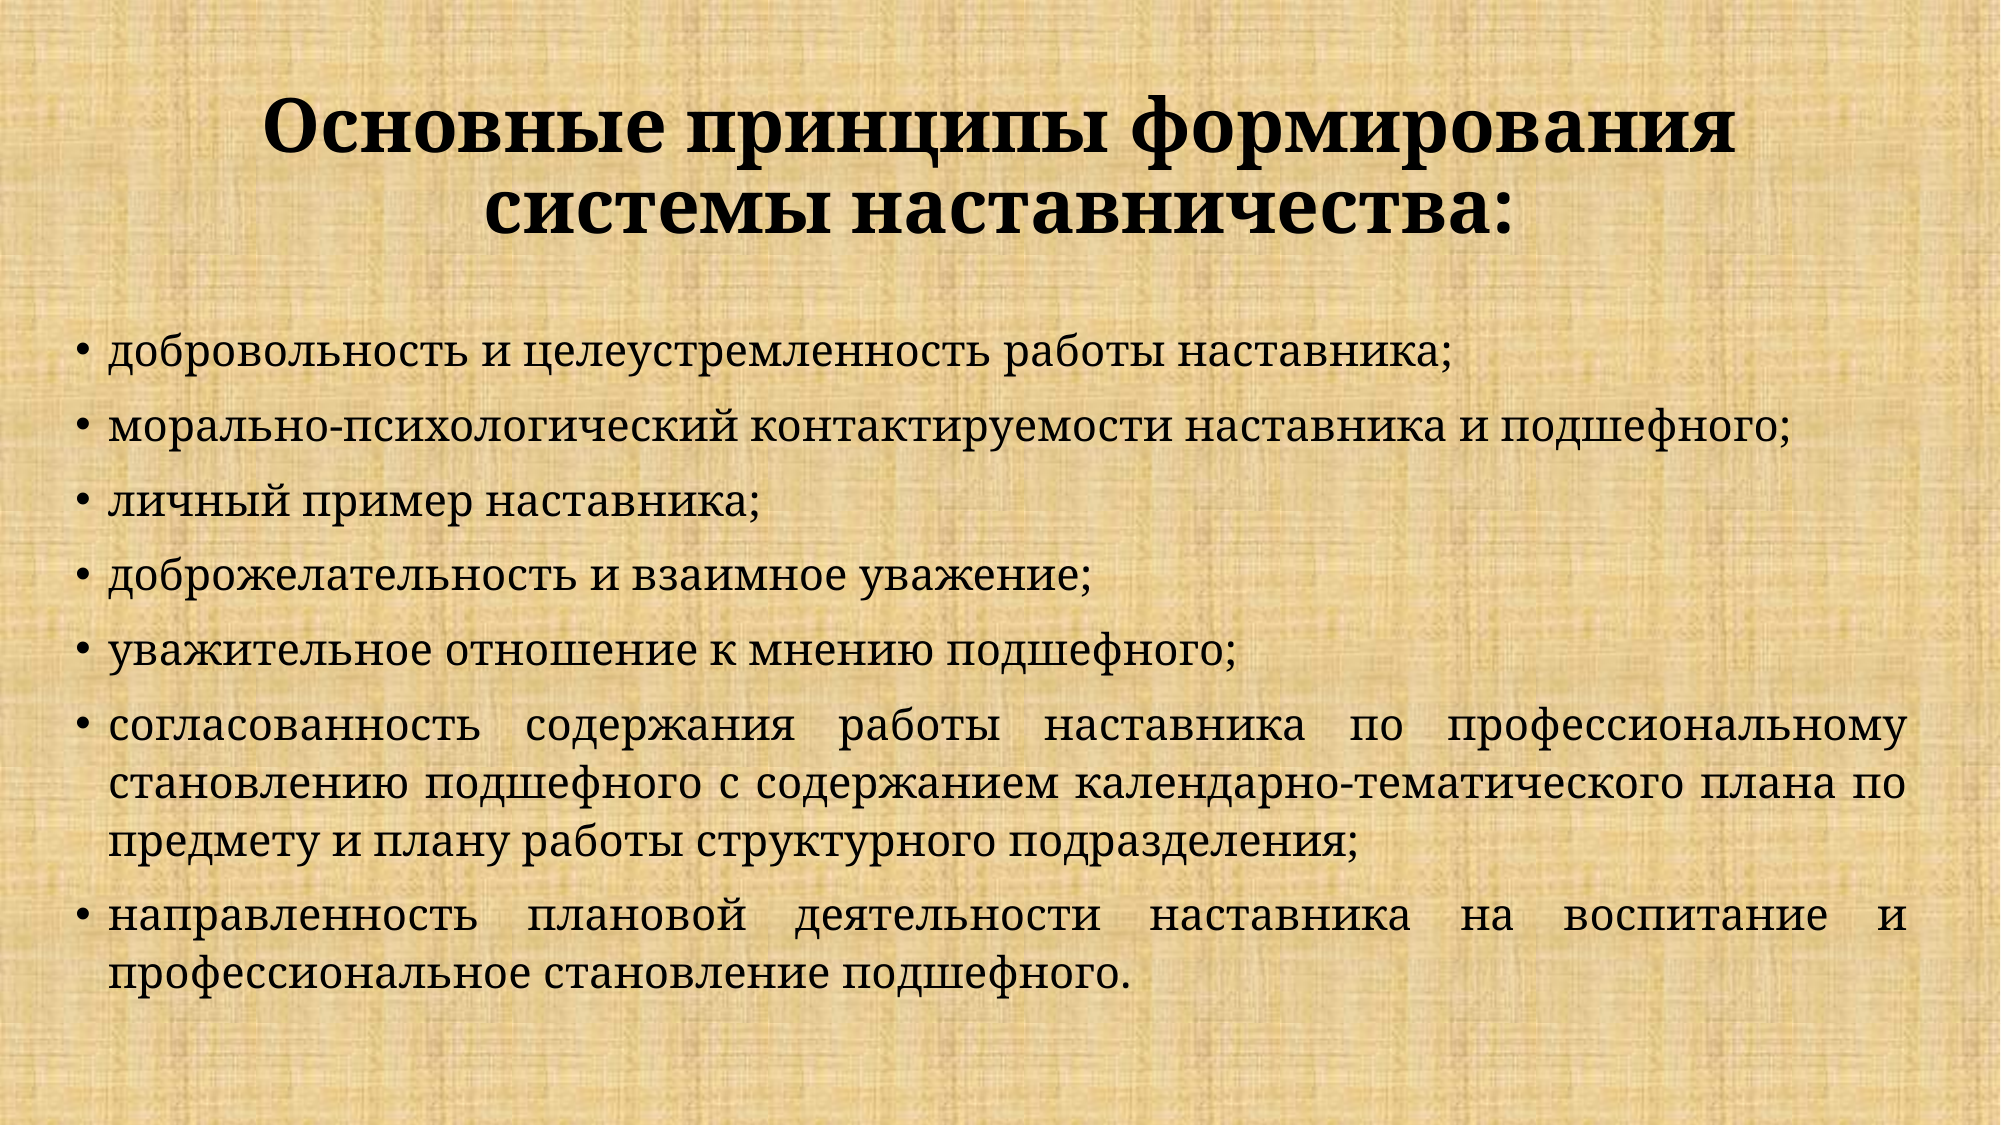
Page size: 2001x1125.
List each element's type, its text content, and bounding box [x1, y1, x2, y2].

title Основные принципы формирования системы наставничества: [137, 59, 1863, 278]
picture [0, 0, 2001, 1125]
list добровольность и целеустремленность работы наставника; морально-психологический контактируемости наставника и подшефного; личный пример наставника; доброжелательность и взаимное уважение; уважительное отношение к мнению подшефного; согласованность содержания работы наставника по профессиональному становлению подшефного с содержанием календарно-тематического плана по предмету и плану работы структурного подразделения; направленность плановой деятельности наставника на воспитание и профессиональное становление подшефного. [60, 309, 1925, 1014]
